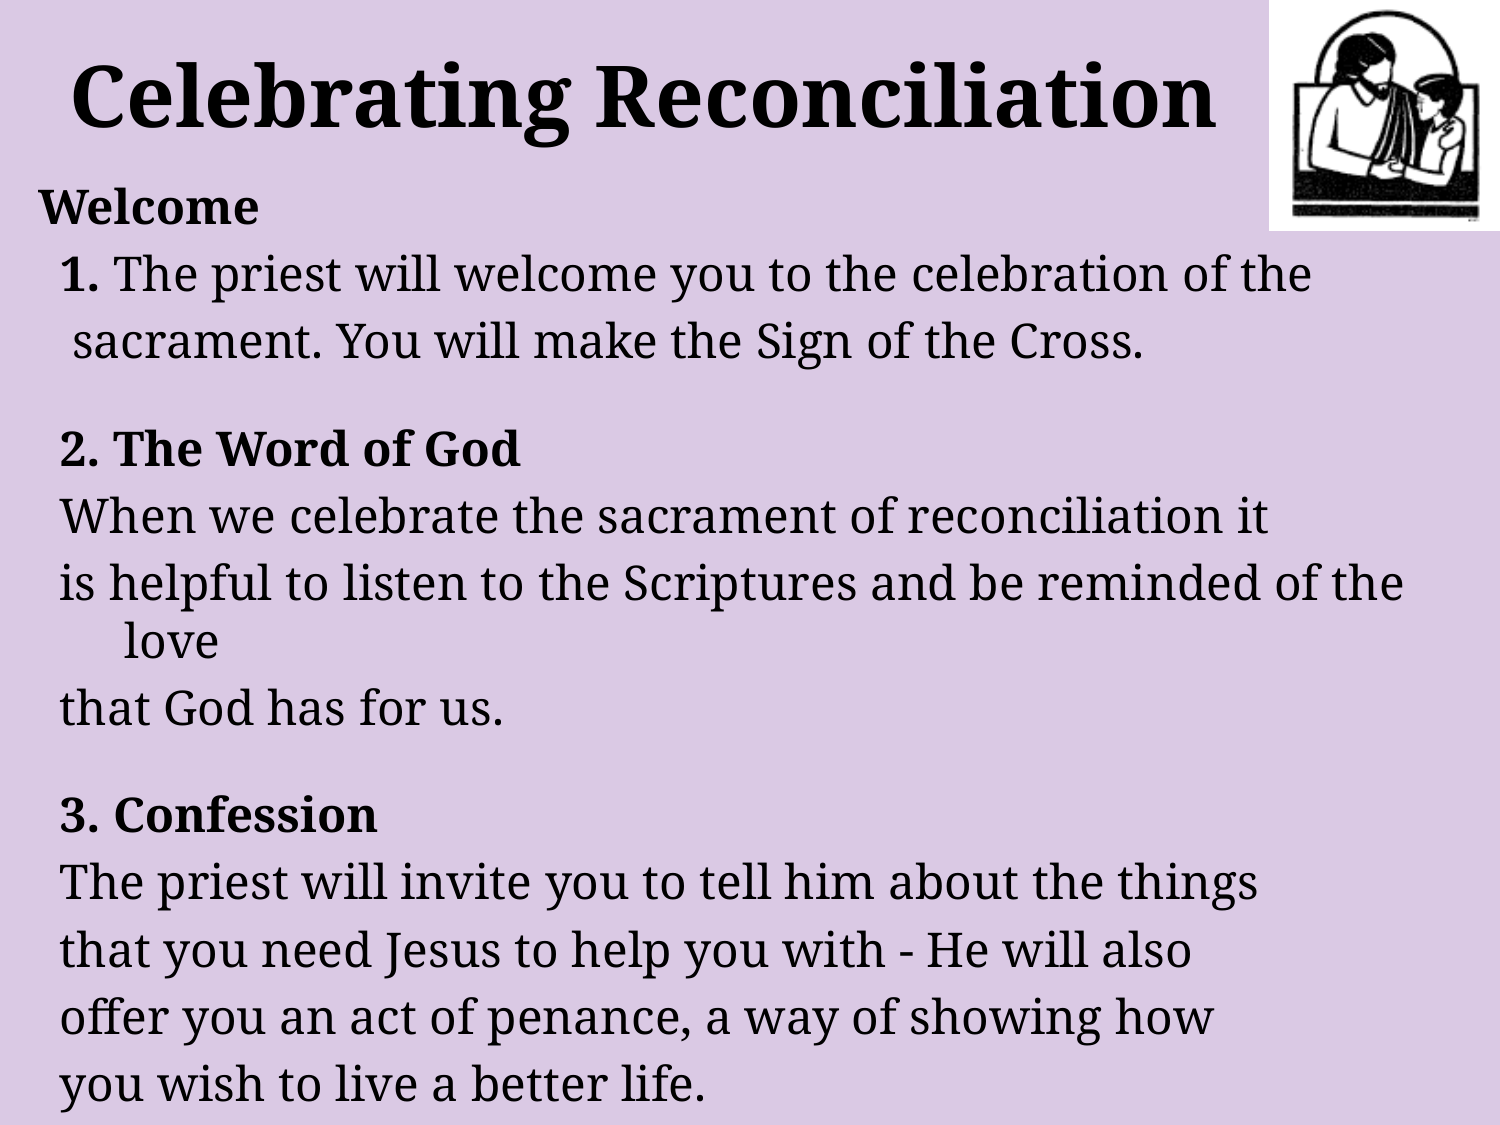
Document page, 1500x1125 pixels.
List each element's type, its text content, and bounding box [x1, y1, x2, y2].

title Celebrating Reconciliation [0, 23, 1269, 164]
list Welcome 1. The priest will welcome you to the celebration of the sacrament. You will make the Sign of the Cross. 2. The Word of God When we celebrate the sacrament of reconciliation it is helpful to listen to the Scriptures and be reminded of the love that God has for us. 3. Confession The priest will invite you to tell him about the things that you need Jesus to help you with - He will also offer you an act of penance, a way of showing how you wish to live a better life. [23, 128, 1500, 1125]
picture [1269, 0, 1500, 231]
